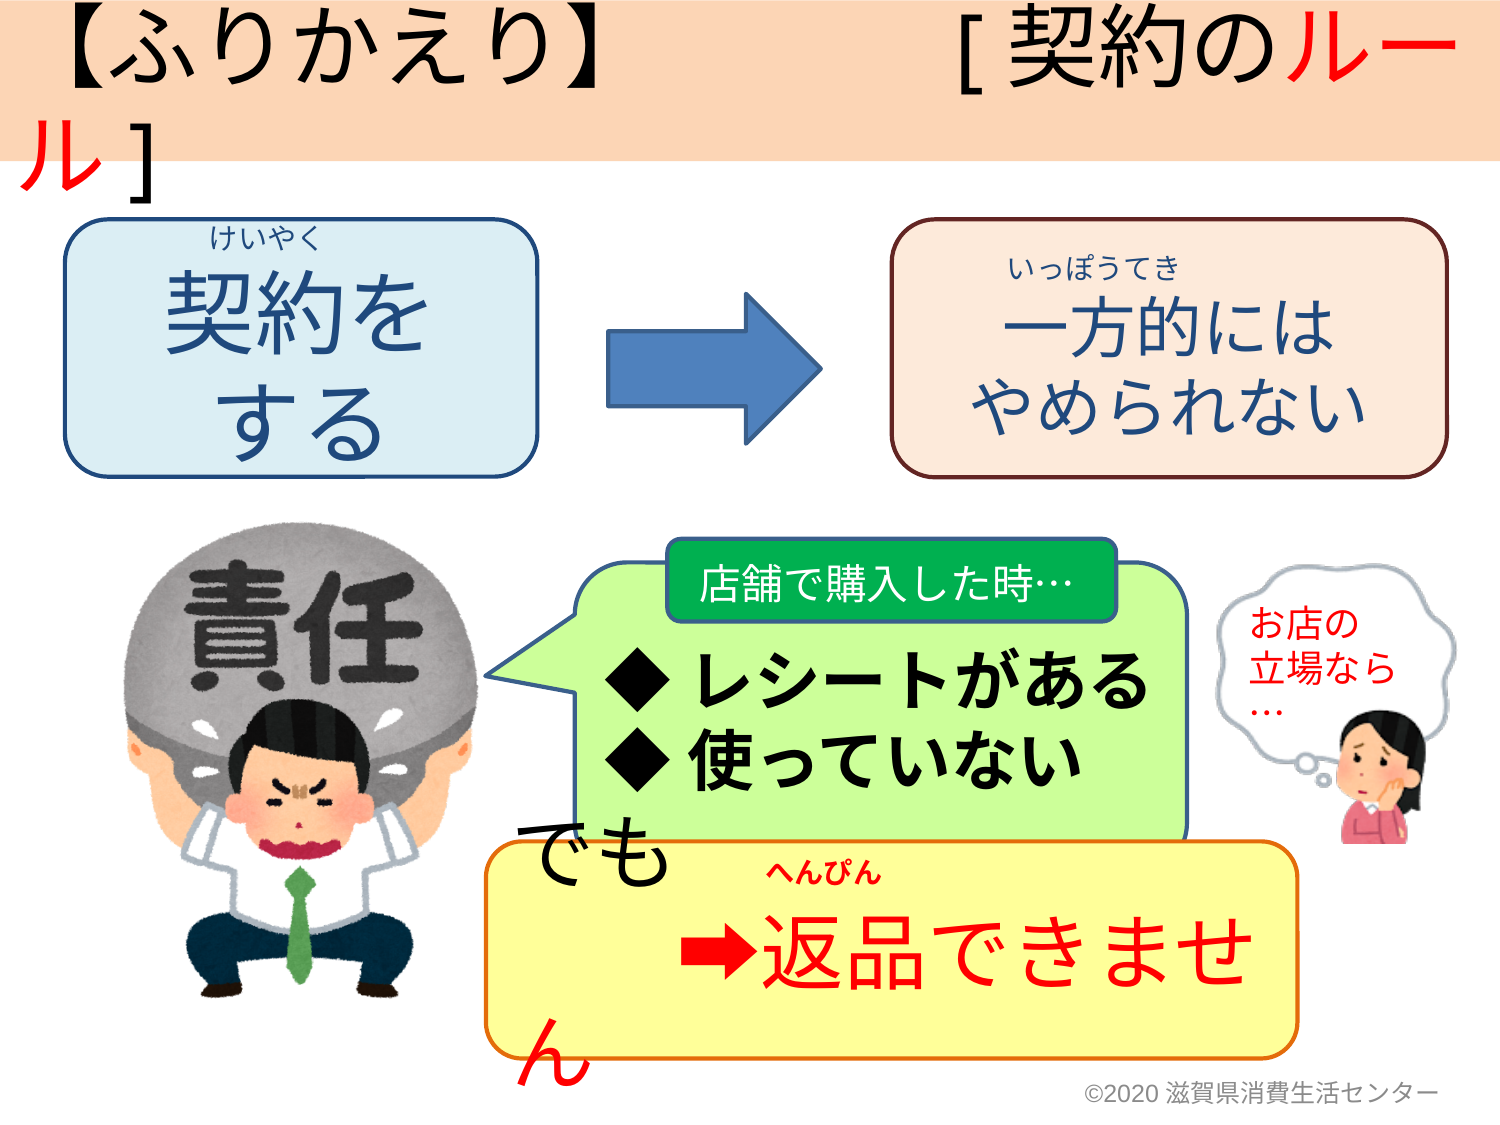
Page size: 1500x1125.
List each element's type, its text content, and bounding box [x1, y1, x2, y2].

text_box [1186, 562, 1491, 844]
text_box けいやく 契約を する [62, 217, 540, 479]
footer ©2020滋賀県消費生活センター [1025, 1062, 1500, 1123]
text_box 店舗で購入した時… [685, 550, 1099, 616]
text_box [606, 291, 823, 446]
text_box いっぽうてき 一方的には やめられない [889, 217, 1450, 480]
text_box [665, 536, 1119, 624]
text_box けいやく 【ふりかえり】 [契約のルール] [0, 0, 1500, 163]
picture [82, 503, 520, 1016]
text_box でも へんぴん ➡返品できません [483, 839, 1300, 1061]
text_box ◆レシートがある ◆使っていない [525, 560, 1181, 839]
